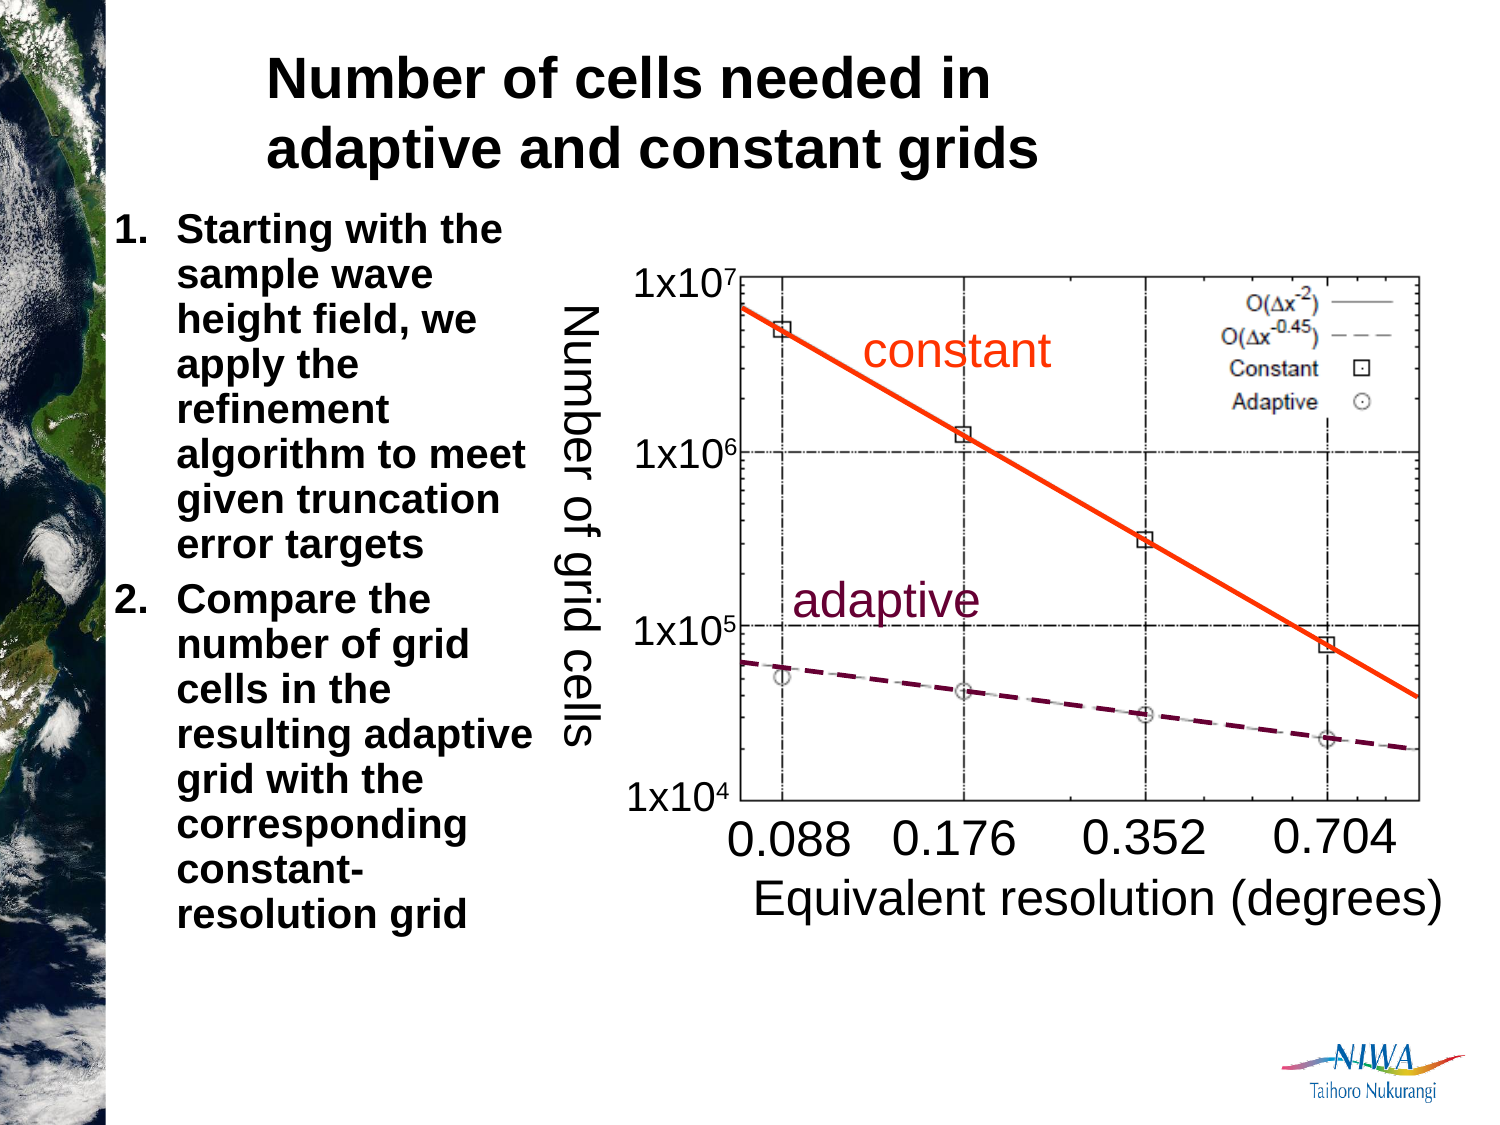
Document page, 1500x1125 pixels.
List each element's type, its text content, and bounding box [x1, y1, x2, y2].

picture [1280, 1042, 1466, 1103]
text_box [540, 217, 1500, 933]
picture [0, 0, 106, 1125]
text_box Number of cells needed in adaptive and constant grids [251, 32, 1207, 188]
text_box Starting with the sample wave height field, we apply the refinement algorithm to meet given truncation error targets Compare the number of grid cells in the resulting adaptive grid with the corresponding constant-resolution grid [99, 200, 571, 965]
